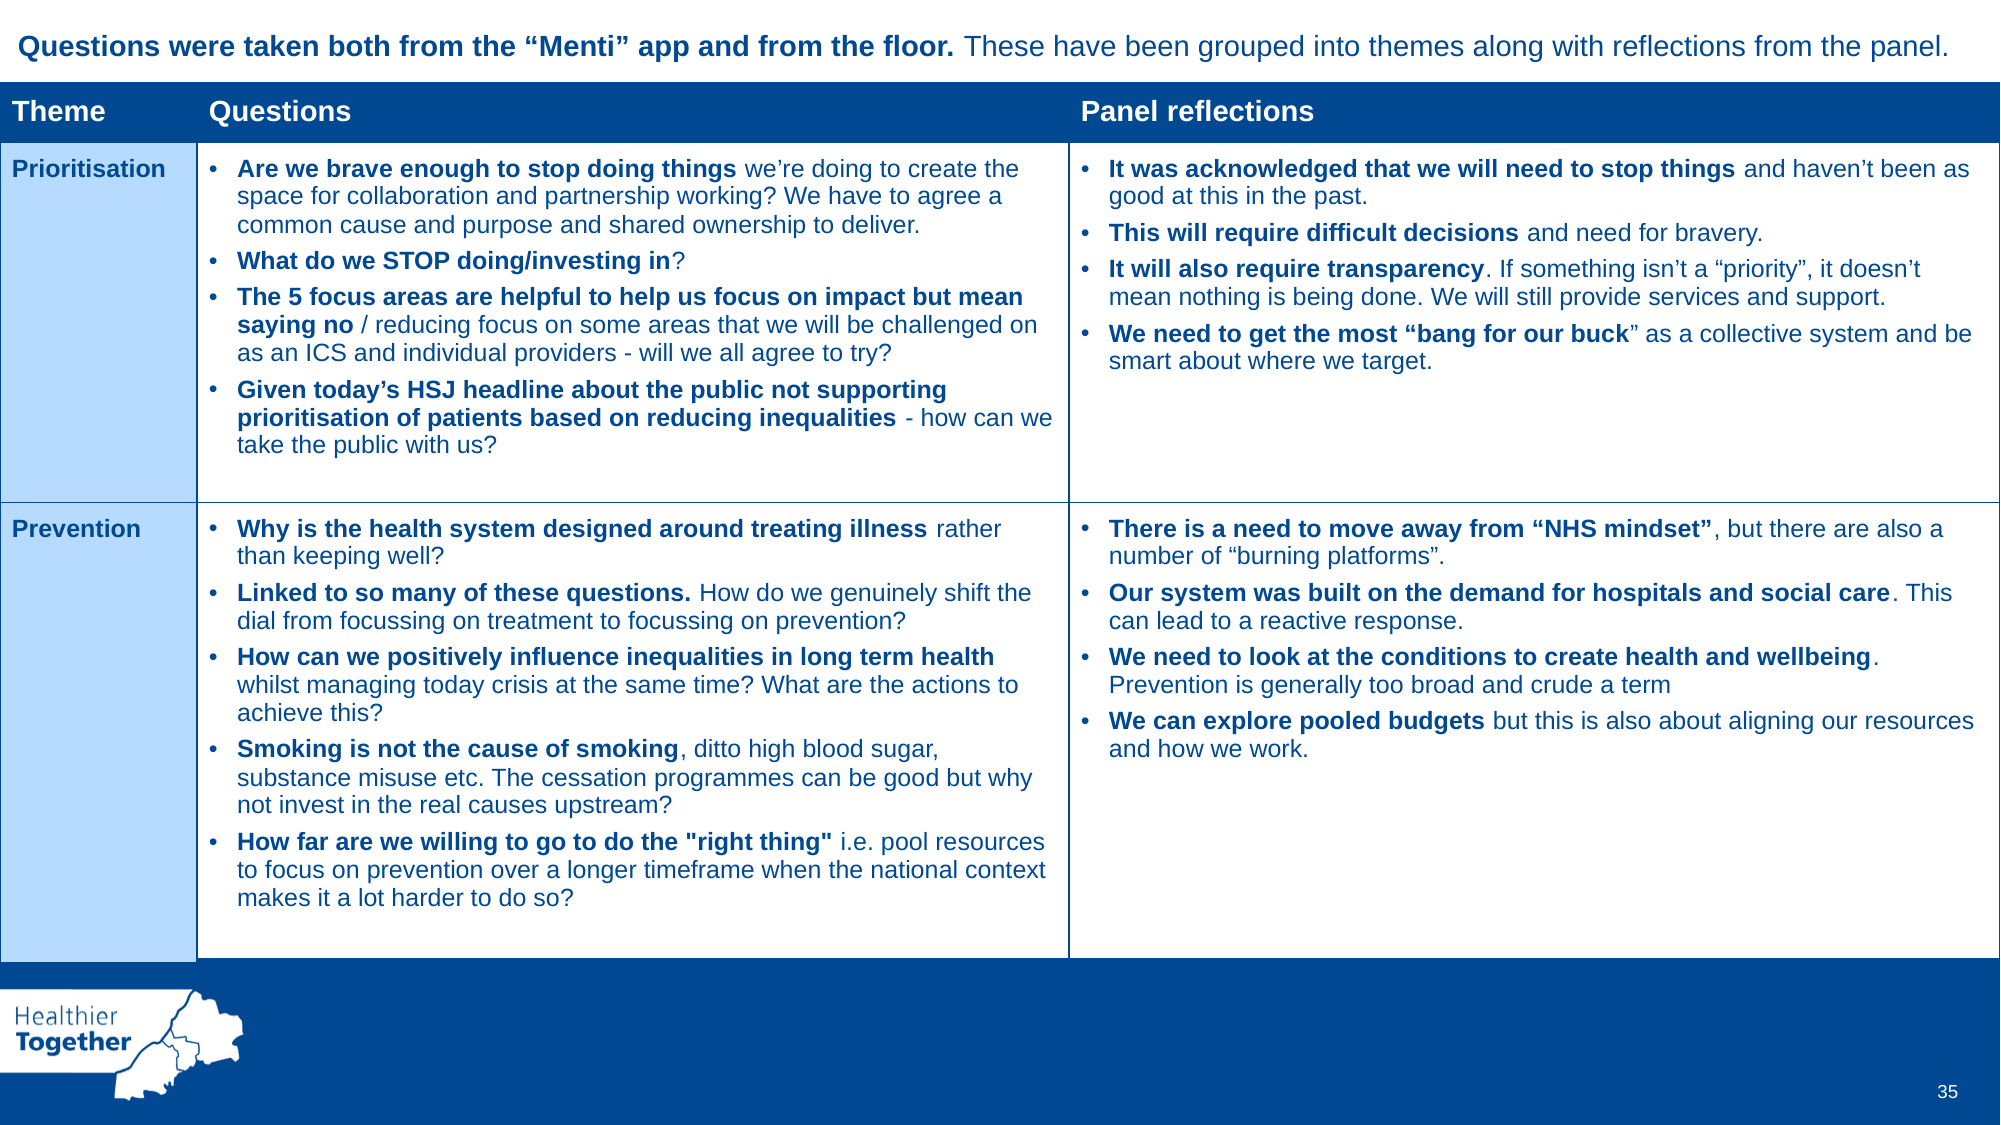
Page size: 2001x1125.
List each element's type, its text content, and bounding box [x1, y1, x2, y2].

table_header Questions [198, 84, 1068, 142]
table_cell It was acknowledged that we will need to stop things and haven’t been as good at this in the past. This will require difficult decisions and need for bravery. It will also require transparency. If something isn’t a “priority”, it doesn’t mean nothing is being done. We will still provide services and support. We need to get the most “bang for our buck” as a collective system and be smart about where we target. [1070, 143, 1999, 502]
table_header Theme [1, 84, 196, 142]
table_cell There is a need to move away from “NHS mindset”, but there are also a number of “burning platforms”. Our system was built on the demand for hospitals and social care. This can lead to a reactive response. We need to look at the conditions to create health and wellbeing. Prevention is generally too broad and crude a term We can explore pooled budgets but this is also about aligning our resources and how we work. [1070, 503, 1999, 962]
table_cell Prioritisation [1, 143, 196, 502]
slide_number 35 [1523, 1060, 1974, 1121]
table_cell Prevention [1, 503, 196, 962]
table_header Panel reflections [1070, 84, 1999, 142]
picture [0, 963, 2000, 1125]
table_cell Are we brave enough to stop doing things we’re doing to create the space for collaboration and partnership working? We have to agree a common cause and purpose and shared ownership to deliver. What do we STOP doing/investing in? The 5 focus areas are helpful to help us focus on impact but mean saying no / reducing focus on some areas that we will be challenged on as an ICS and individual providers - will we all agree to try? Given today’s HSJ headline about the public not supporting prioritisation of patients based on reducing inequalities - how can we take the public with us? [198, 143, 1068, 502]
table_cell Why is the health system designed around treating illness rather than keeping well? Linked to so many of these questions. How do we genuinely shift the dial from focussing on treatment to focussing on prevention? How can we positively influence inequalities in long term health whilst managing today crisis at the same time? What are the actions to achieve this? Smoking is not the cause of smoking, ditto high blood sugar, substance misuse etc. The cessation programmes can be good but why not invest in the real causes upstream? How far are we willing to go to do the "right thing" i.e. pool resources to focus on prevention over a longer timeframe when the national context makes it a lot harder to do so? [198, 503, 1068, 962]
text_box Questions were taken both from the “Menti” app and from the floor. These have been grouped into themes along with reflections from the panel. [3, 19, 2000, 70]
